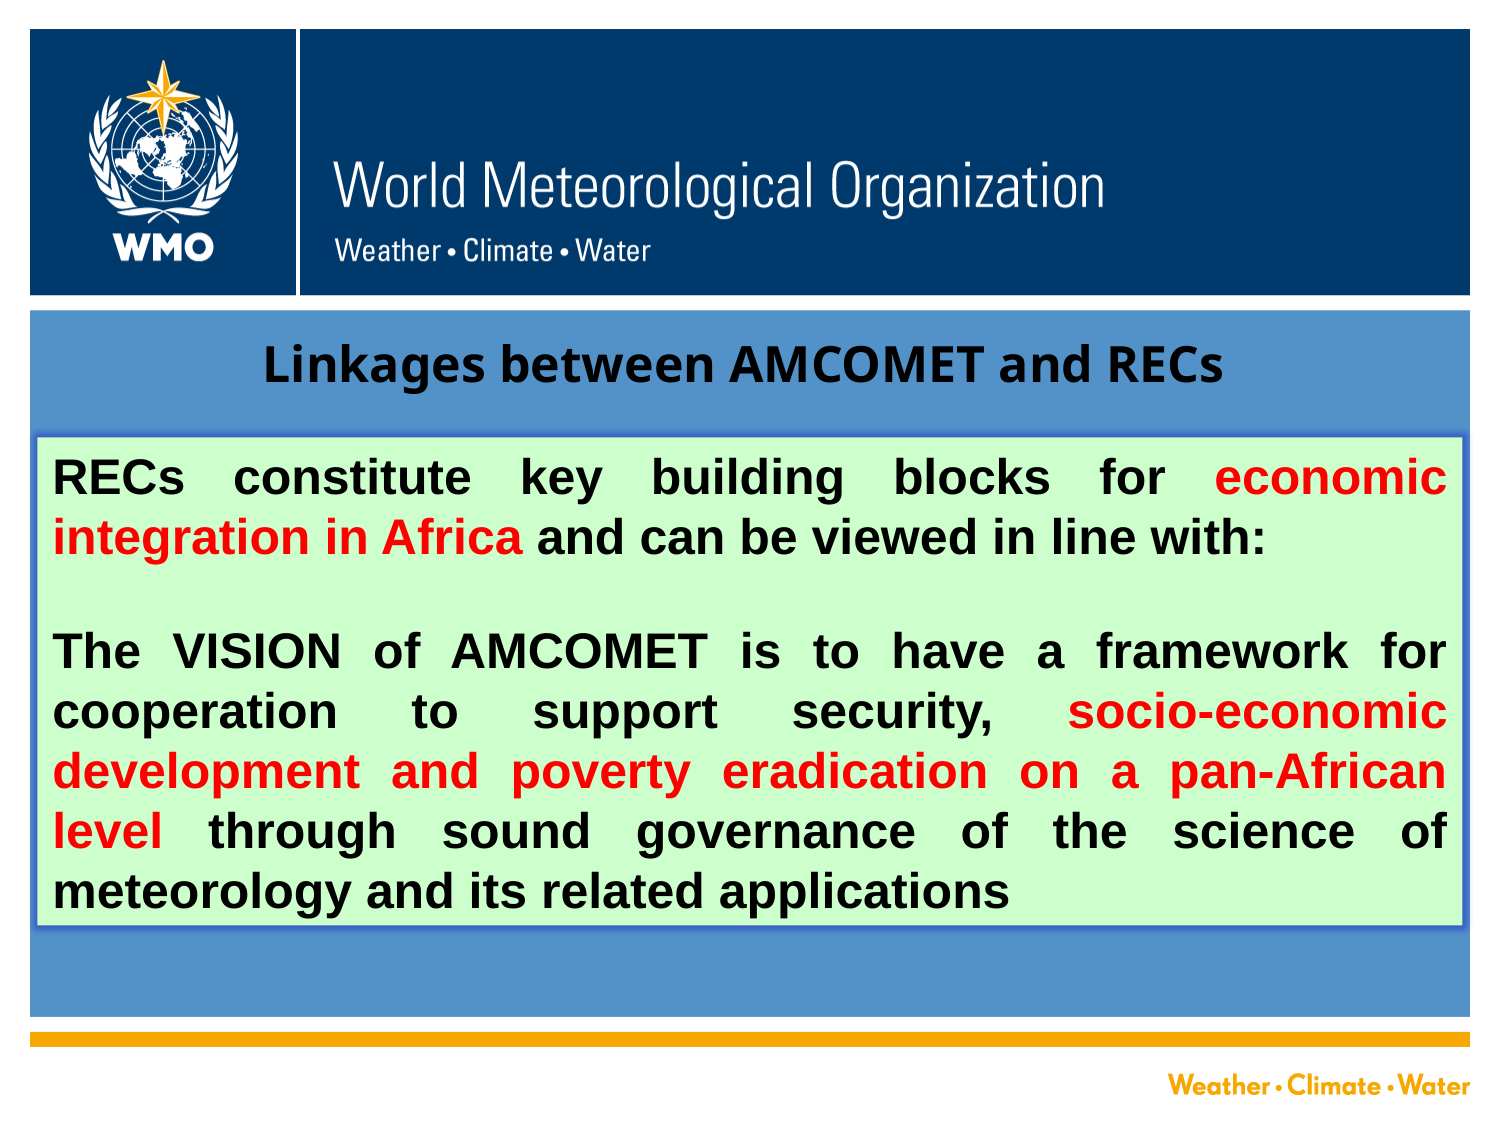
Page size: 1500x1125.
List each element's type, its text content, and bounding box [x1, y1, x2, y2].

picture [0, 0, 1500, 1125]
title [1450, 412, 1458, 425]
text_box Linkages between AMCOMET and RECs [37, 324, 1450, 400]
text_box RECs constitute key building blocks for economic integration in Africa and can be viewed in line with: The VISION of AMCOMET is to have a framework for cooperation to support security, socio-economic development and poverty eradication on a pan-African level through sound governance of the science of meteorology and its related applications [37, 437, 1463, 926]
